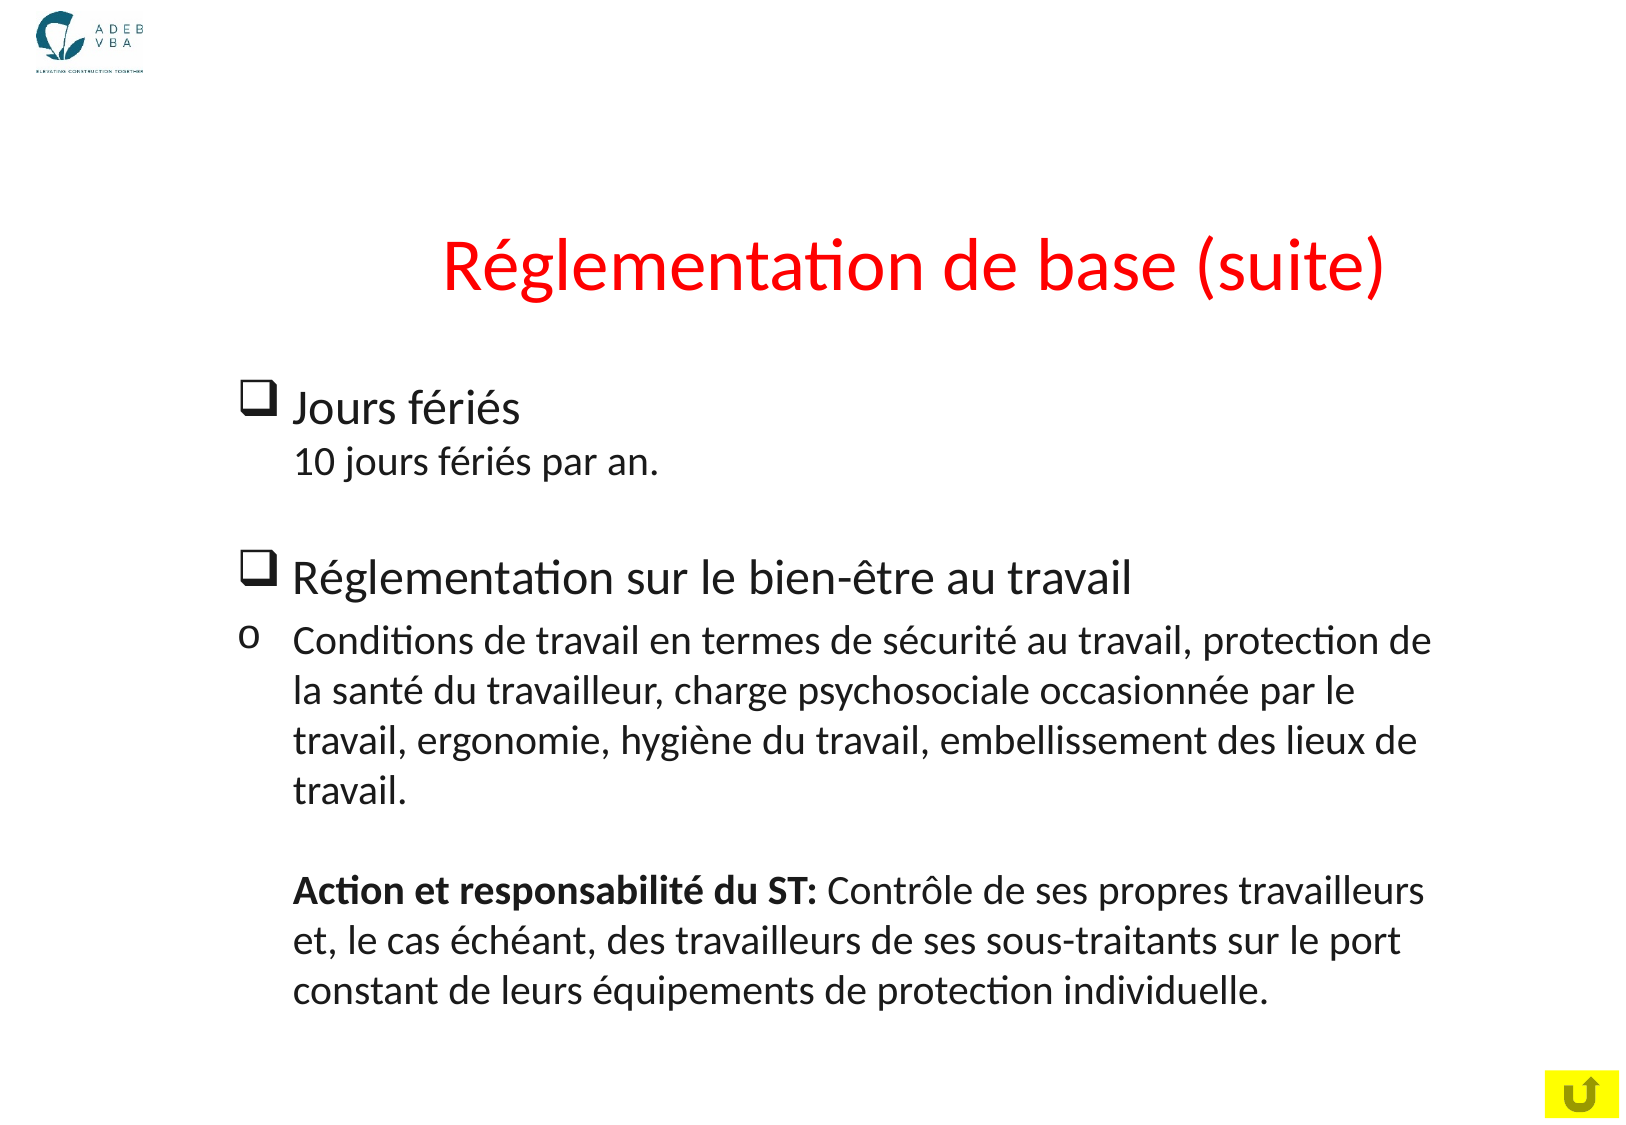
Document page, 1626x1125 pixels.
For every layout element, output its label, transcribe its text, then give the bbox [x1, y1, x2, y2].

picture [36, 11, 143, 73]
text_box [145, 196, 1495, 965]
text_box Réglementation de base (suite) Jours fériés 10 jours fériés par an. Réglementation sur le bien-être au travail Conditions de travail en termes de sécurité au travail, protection de la santé du travailleur, charge psychosociale occasionnée par le travail, ergonomie, hygiène du travail, embellissement des lieux de travail. Action et responsabilité du ST: Contrôle de ses propres travailleurs et, le cas échéant, des travailleurs de ses sous-traitants sur le port constant de leurs équipements de protection individuelle. [221, 208, 1463, 1039]
text_box [1543, 1068, 1621, 1120]
